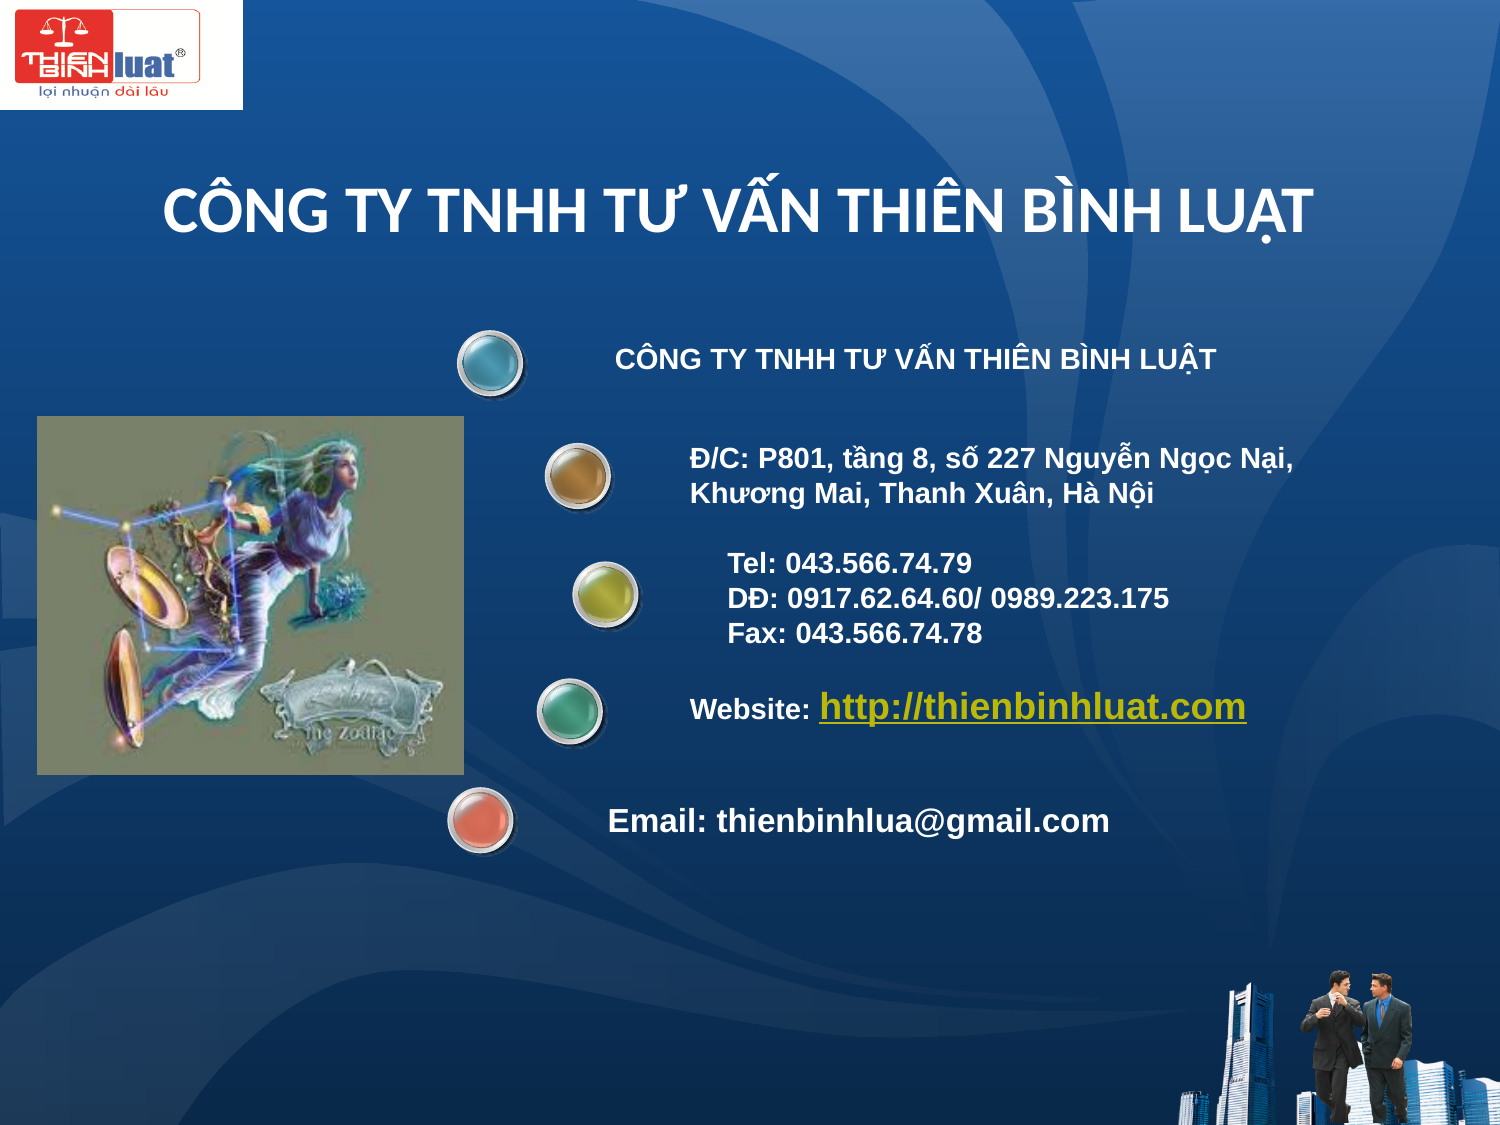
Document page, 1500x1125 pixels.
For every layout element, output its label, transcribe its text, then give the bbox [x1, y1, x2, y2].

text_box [457, 330, 523, 396]
picture [540, 467, 545, 476]
picture [489, 325, 498, 330]
picture [0, 0, 243, 110]
picture [562, 744, 572, 749]
text_box Tel: 043.566.74.79 DĐ: 0917.62.64.60/ 0989.223.175 Fax: 043.566.74.78 [712, 537, 1338, 658]
picture [513, 819, 518, 829]
picture [452, 355, 457, 364]
text_box Website: http://thienbinhluat.com [675, 674, 1356, 735]
picture [37, 416, 464, 776]
picture [482, 396, 492, 401]
title CÔNG TY TNHH TƯ VẤN THIÊN BÌNH LUẬT [148, 112, 1400, 300]
text_box Email: thienbinhlua@gmail.com [592, 791, 1176, 847]
picture [532, 703, 537, 712]
text_box Đ/C: P801, tầng 8, số 227 Nguyễn Ngọc Nại, Khương Mai, Thanh Xuân, Hà Nội [675, 432, 1356, 518]
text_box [572, 561, 638, 628]
picture [576, 438, 585, 443]
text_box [545, 443, 611, 509]
text_box CÔNG TY TNHH TƯ VẤN THIÊN BÌNH LUẬT [600, 333, 1258, 383]
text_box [537, 678, 603, 744]
picture [1125, 944, 1500, 1125]
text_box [447, 787, 513, 853]
picture [523, 362, 528, 372]
picture [479, 782, 488, 787]
picture [473, 853, 483, 858]
picture [568, 673, 577, 678]
picture [638, 594, 643, 604]
